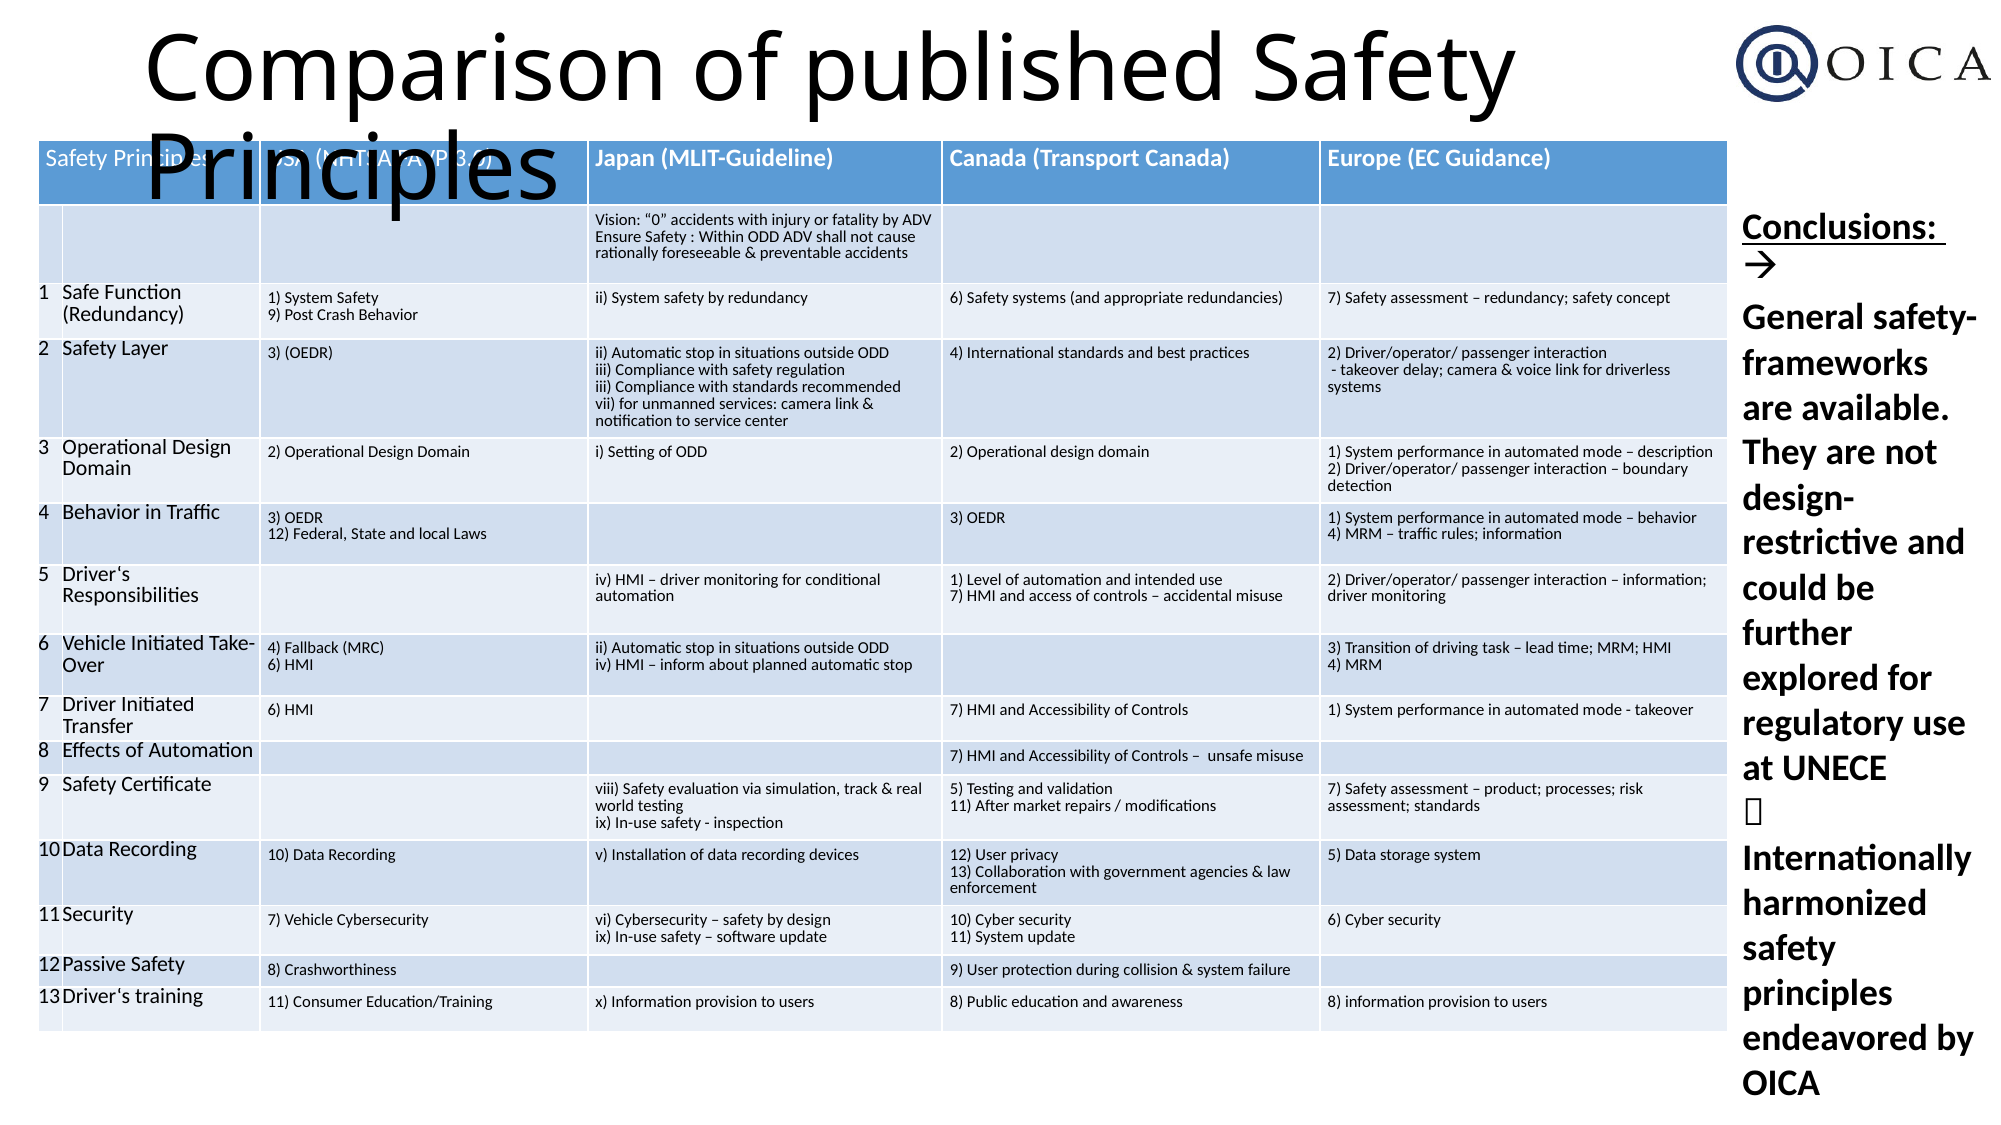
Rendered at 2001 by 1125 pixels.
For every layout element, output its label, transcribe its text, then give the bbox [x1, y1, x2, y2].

table_cell 2) Operational design domain [943, 439, 1319, 502]
table_cell [39, 206, 62, 283]
table_cell 8) Crashworthiness [261, 956, 587, 986]
table_cell [1321, 232, 1727, 283]
table_cell 6) HMI [261, 697, 587, 740]
table_cell Security [63, 906, 259, 954]
table_cell [589, 697, 941, 740]
table_cell 2) Operational Design Domain [261, 439, 587, 502]
picture [1736, 0, 1991, 128]
table_cell 9) User protection during collision & system failure [943, 956, 1319, 986]
table_cell Vehicle Initiated Take-Over [63, 635, 259, 695]
table_header Safety Principles [39, 141, 128, 204]
table_cell Driver Initiated Transfer [63, 697, 259, 740]
table_cell 7) Vehicle Cybersecurity [261, 906, 587, 954]
table_cell v) Installation of data recording devices [589, 841, 941, 905]
table_cell 3) Transition of driving task – lead time; MRM; HMI 4) MRM [1321, 635, 1727, 695]
table_cell ii) Automatic stop in situations outside ODD iv) HMI – inform about planned automatic stop [589, 635, 941, 695]
table_cell Effects of Automation [63, 742, 259, 774]
table_cell 6) Safety systems (and appropriate redundancies) [943, 284, 1319, 338]
table_cell [1321, 956, 1727, 986]
table_cell iv) HMI – driver monitoring for conditional automation [589, 566, 941, 633]
table_cell 12) User privacy 13) Collaboration with government agencies & law enforcement [943, 841, 1319, 905]
table_cell ii) Automatic stop in situations outside ODD iii) Compliance with safety regulation iii) Compliance with standards recommended vii) for unmanned services: camera link & notification to service center [589, 340, 941, 437]
table_cell 3) OEDR [943, 504, 1319, 564]
table_cell 1) System Safety 9) Post Crash Behavior [261, 284, 587, 338]
table_cell [1321, 742, 1727, 774]
table_cell Vision: “0” accidents with injury or fatality by ADV Ensure Safety : Within ODD ADV shall not cause rationally foreseeable & preventable accidents [589, 232, 941, 283]
table_cell 8) information provision to users [1321, 988, 1727, 1031]
table_cell i) Setting of ODD [589, 439, 941, 502]
table_cell 2 [39, 340, 62, 437]
table_cell [261, 742, 587, 774]
table_cell 7) Safety assessment – redundancy; safety concept [1321, 284, 1727, 338]
table_cell [589, 504, 941, 564]
table_cell 11 [39, 906, 62, 954]
table_cell 2) Driver/operator/ passenger interaction – information; driver monitoring [1321, 566, 1727, 633]
table_cell 6 [39, 635, 62, 695]
table_cell [261, 566, 587, 633]
table_cell 1) Level of automation and intended use 7) HMI and access of controls – accidental misuse [943, 566, 1319, 633]
table_cell 4) International standards and best practices [943, 340, 1319, 437]
table_cell Safety Layer [63, 340, 259, 437]
table_cell [943, 635, 1319, 695]
table_cell 6) Cyber security [1321, 906, 1727, 954]
table_cell 7) HMI and Accessibility of Controls [943, 697, 1319, 740]
table_cell [943, 232, 1319, 283]
table_cell 10) Cyber security 11) System update [943, 906, 1319, 954]
table_cell 7) Safety assessment – product; processes; risk assessment; standards [1321, 776, 1727, 839]
table_cell vi) Cybersecurity – safety by design ix) In-use safety – software update [589, 906, 941, 954]
table_cell 7 [39, 697, 62, 740]
table_cell 8 [39, 742, 62, 774]
table_cell 1) System performance in automated mode – description 2) Driver/operator/ passenger interaction – boundary detection [1321, 439, 1727, 502]
table_cell 13 [39, 988, 62, 1031]
table_cell 12 [39, 956, 62, 986]
table_cell 5) Data storage system [1321, 841, 1727, 905]
table_cell 4) Fallback (MRC) 6) HMI [261, 635, 587, 695]
table_cell ii) System safety by redundancy [589, 284, 941, 338]
text_box Conclusions: General safety-frameworks are available. They are not design-restrictive and could be further explored for regulatory use at UNECE  Internationally harmonized safety principles endeavored by OICA [1727, 195, 2000, 1110]
table_cell 5) Testing and validation 11) After market repairs / modifications [943, 776, 1319, 839]
table_cell [63, 206, 259, 283]
table_cell [589, 956, 941, 986]
table_cell 7) HMI and Accessibility of Controls – unsafe misuse [943, 742, 1319, 774]
table_cell 4 [39, 504, 62, 564]
table_cell 1) System performance in automated mode – behavior 4) MRM – traffic rules; information [1321, 504, 1727, 564]
table_cell 2) Driver/operator/ passenger interaction - takeover delay; camera & voice link for driverless systems [1321, 340, 1727, 437]
table_cell 3) (OEDR) [261, 340, 587, 437]
table_cell viii) Safety evaluation via simulation, track & real world testing ix) In-use safety - inspection [589, 776, 941, 839]
table_cell 11) Consumer Education/Training [261, 988, 587, 1031]
table_cell Driver‘s training [63, 988, 259, 1031]
table_cell Operational Design Domain [63, 439, 259, 502]
table_cell 1) System performance in automated mode - takeover [1321, 697, 1727, 740]
table_cell 8) Public education and awareness [943, 988, 1319, 1031]
table_cell 3) OEDR 12) Federal, State and local Laws [261, 504, 587, 564]
table_cell Passive Safety [63, 956, 259, 986]
table_cell [261, 776, 587, 839]
table_cell [261, 232, 587, 283]
table_cell 1 [39, 284, 62, 338]
table_cell Safety Certificate [63, 776, 259, 839]
table_cell Behavior in Traffic [63, 504, 259, 564]
title Comparison of published Safety Principles [128, 13, 1854, 232]
table_cell 3 [39, 439, 62, 502]
table_cell Safe Function (Redundancy) [63, 284, 259, 338]
table_cell 10 [39, 841, 62, 905]
table_cell 5 [39, 566, 62, 633]
table_cell [589, 742, 941, 774]
table_cell Data Recording [63, 841, 259, 905]
table_cell 10) Data Recording [261, 841, 587, 905]
table_cell x) Information provision to users [589, 988, 941, 1031]
table_cell Driver‘s Responsibilities [63, 566, 259, 633]
table_cell 9 [39, 776, 62, 839]
